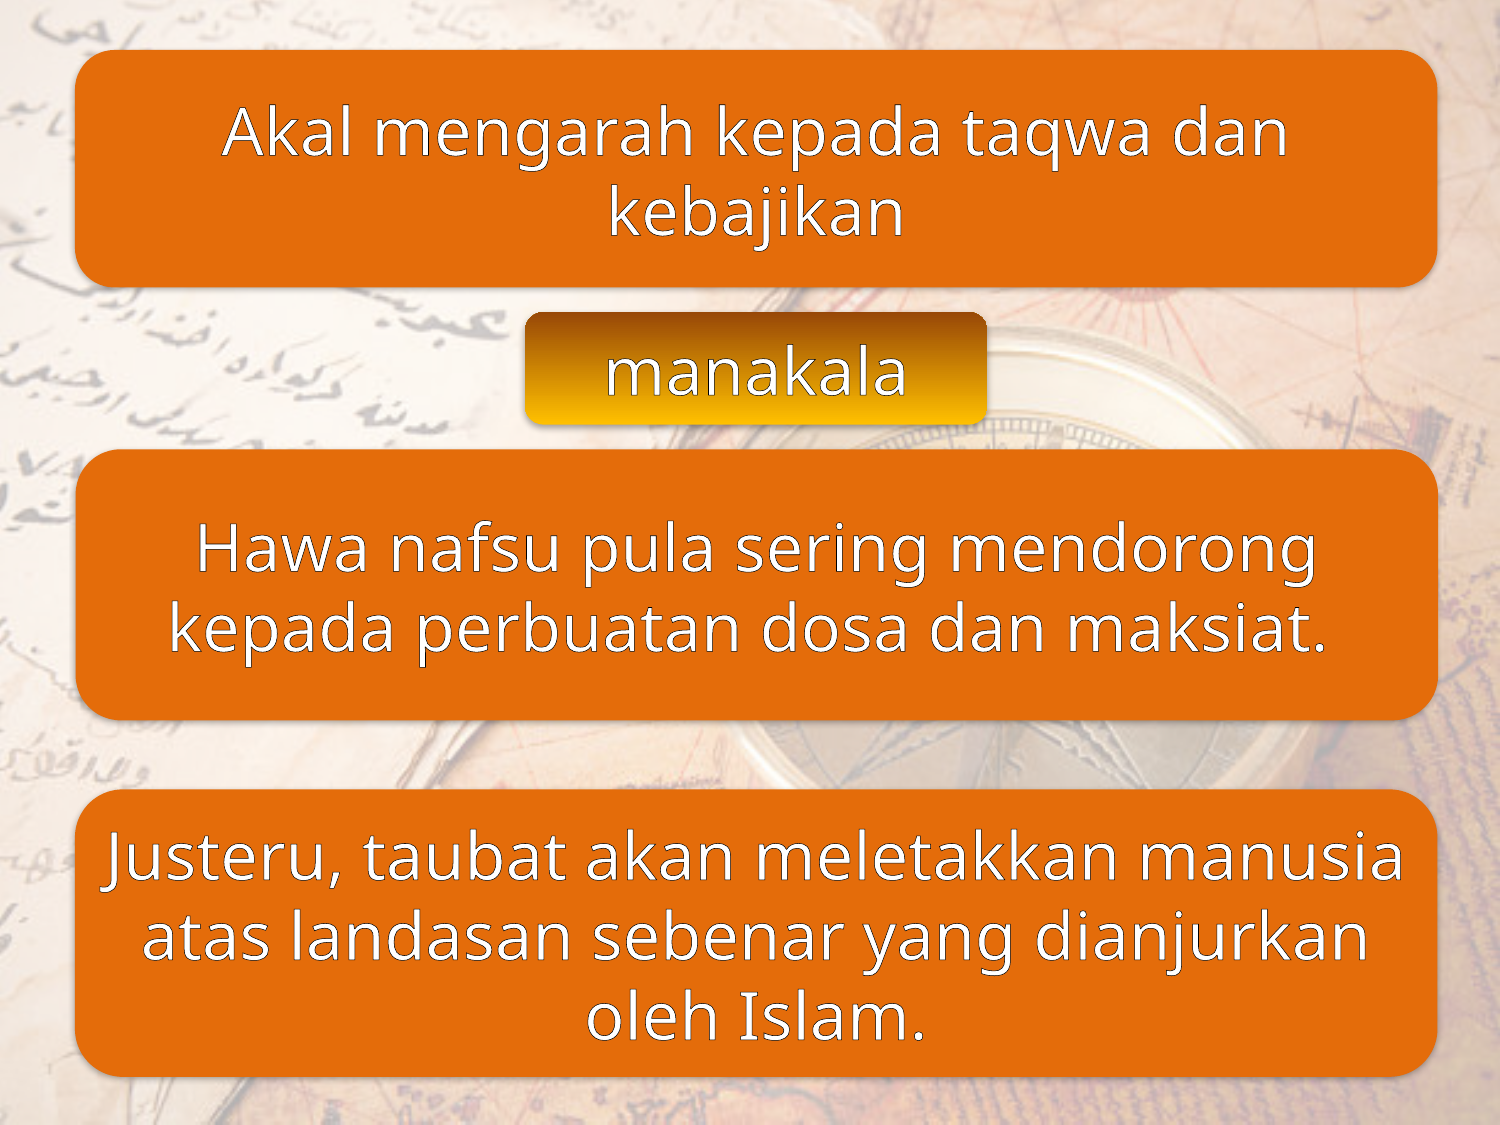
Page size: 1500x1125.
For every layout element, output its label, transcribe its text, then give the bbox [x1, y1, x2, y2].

text_box Hawa nafsu pula sering mendorong kepada perbuatan dosa dan maksiat. [75, 449, 1439, 721]
text_box Akal mengarah kepada taqwa dan kebajikan [74, 49, 1438, 288]
text_box Justeru, taubat akan meletakkan manusia atas landasan sebenar yang dianjurkan oleh Islam. [74, 789, 1438, 1077]
text_box manakala [524, 312, 988, 425]
